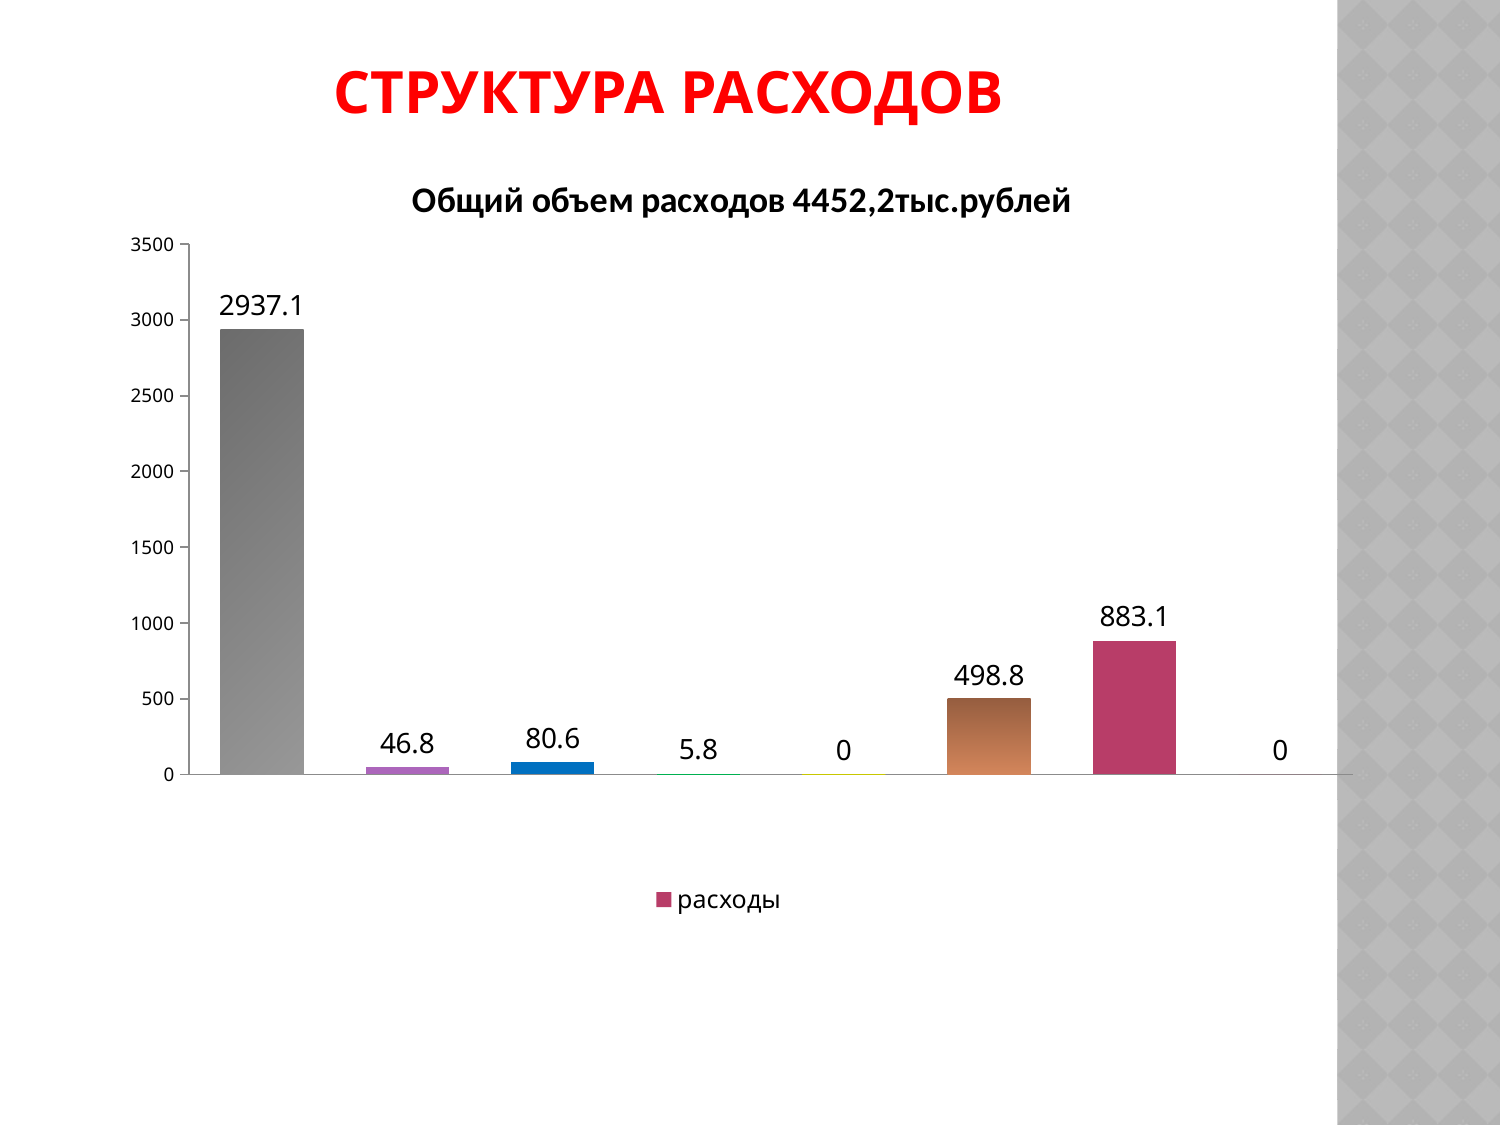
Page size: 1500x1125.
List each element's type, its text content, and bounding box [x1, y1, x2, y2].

title Структура расходов [75, 52, 1263, 126]
chart [40, 148, 1444, 1036]
